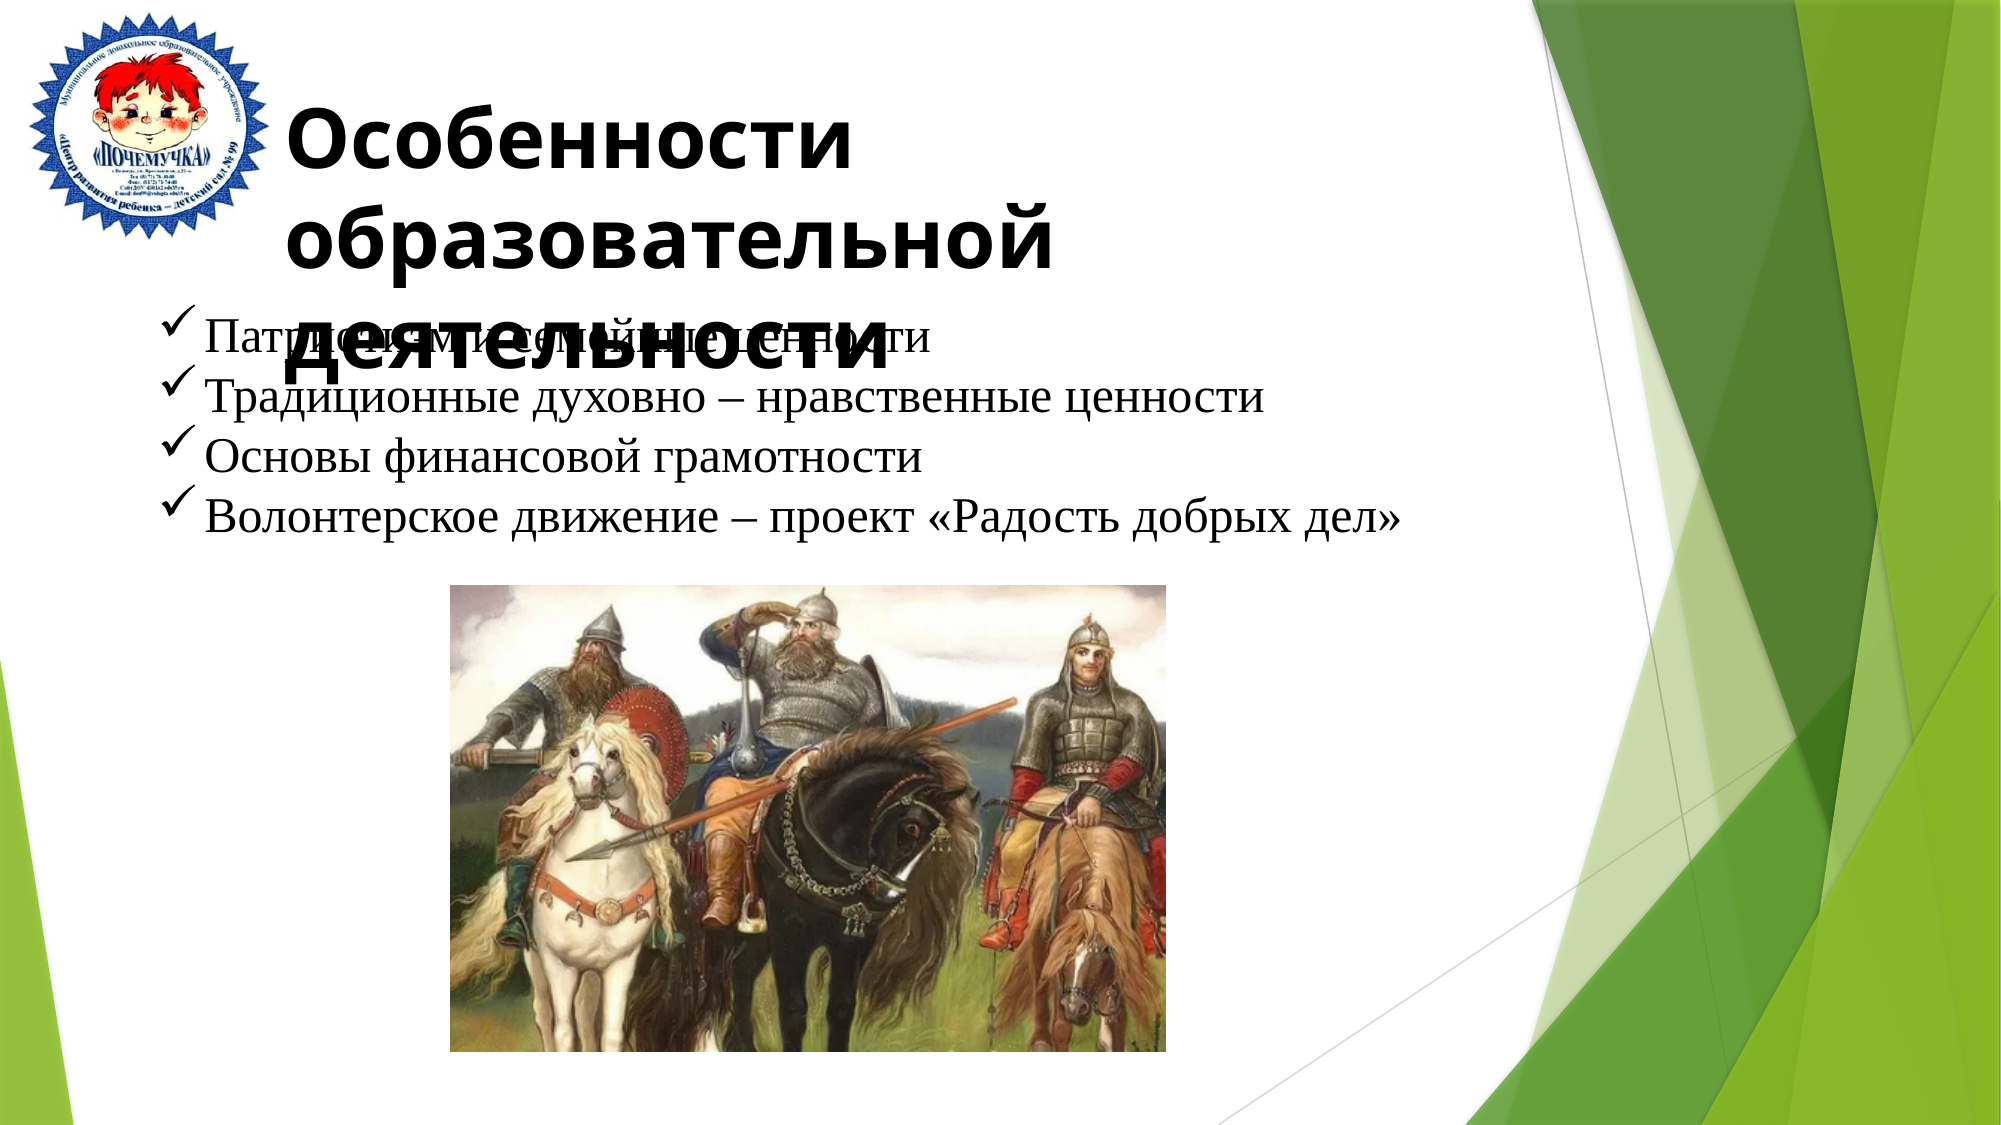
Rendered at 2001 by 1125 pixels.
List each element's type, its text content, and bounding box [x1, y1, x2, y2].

picture [27, 11, 270, 241]
picture [449, 584, 1166, 1053]
text_box Патриотизм и семейные ценности Традиционные духовно – нравственные ценности Основы финансовой грамотности Волонтерское движение – проект «Радость добрых дел» [142, 294, 1418, 550]
text_box Особенности образовательной деятельности [269, 77, 1659, 393]
